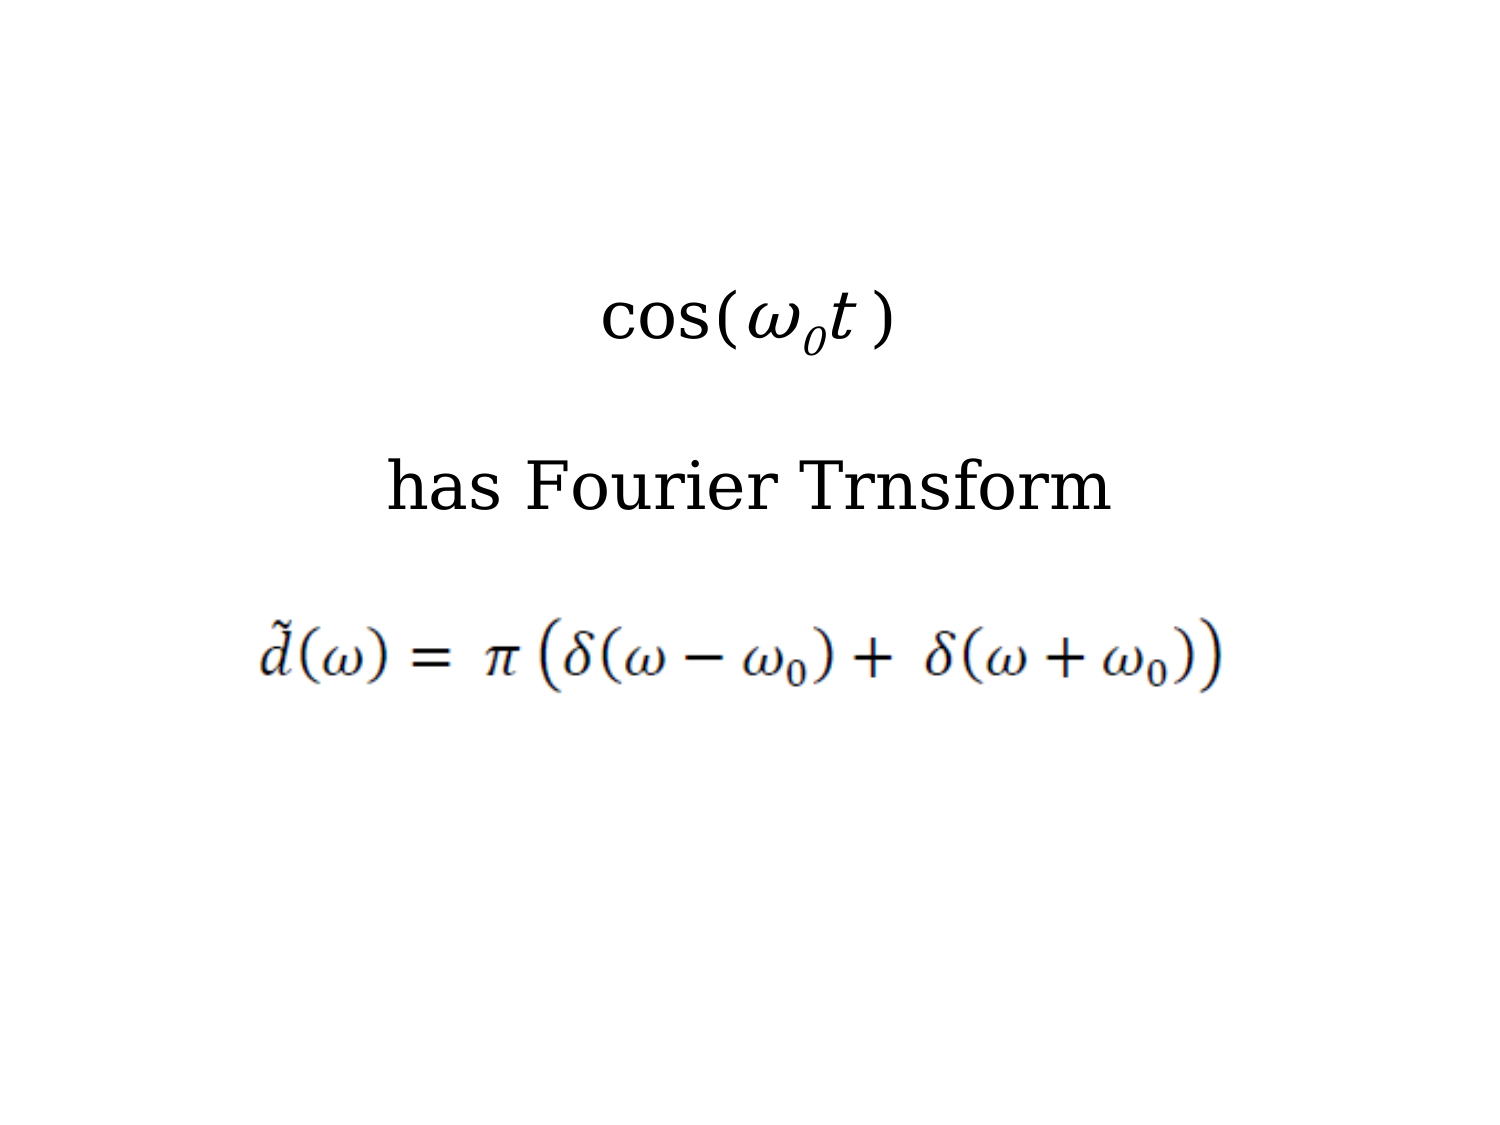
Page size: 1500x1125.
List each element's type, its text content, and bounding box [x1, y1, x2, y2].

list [212, 549, 1311, 738]
title cos(ω0t ) has Fourier Trnsform [74, 282, 1426, 513]
